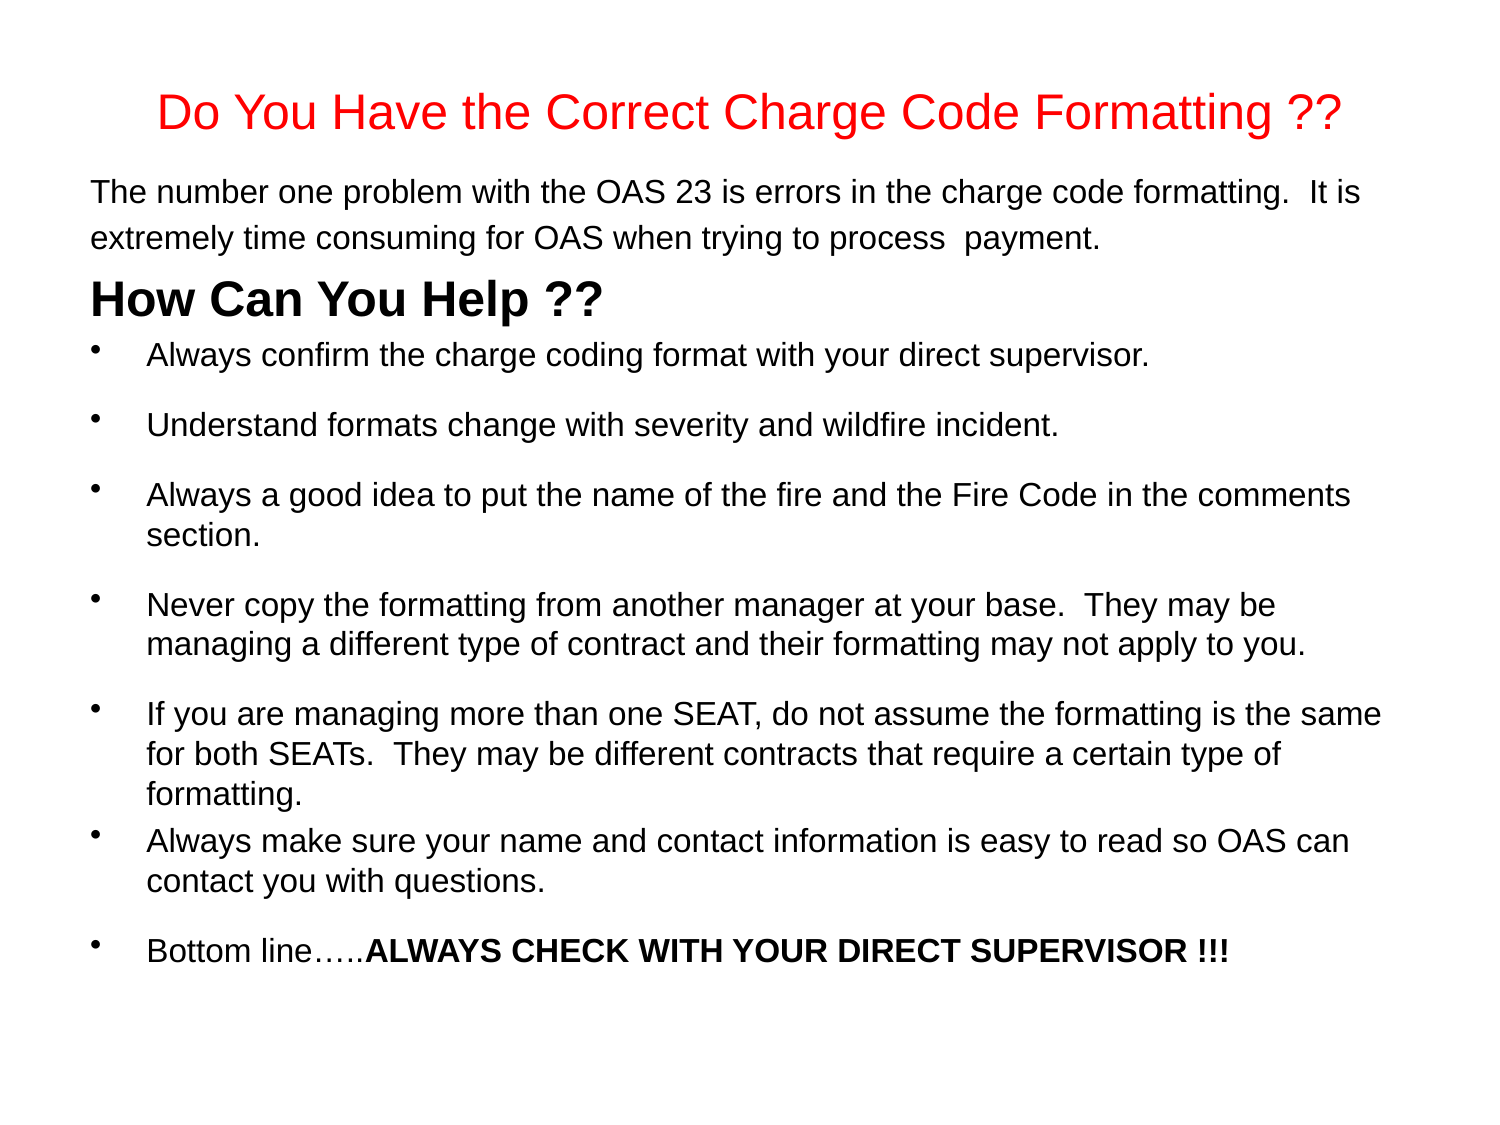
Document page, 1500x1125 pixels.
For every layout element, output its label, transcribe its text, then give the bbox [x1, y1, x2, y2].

title Do You Have the Correct Charge Code Formatting ?? [75, 45, 1425, 162]
list The number one problem with the OAS 23 is errors in the charge code formatting. It is extremely time consuming for OAS when trying to process payment. How Can You Help ?? Always confirm the charge coding format with your direct supervisor. Understand formats change with severity and wildfire incident. Always a good idea to put the name of the fire and the Fire Code in the comments section. Never copy the formatting from another manager at your base. They may be managing a different type of contract and their formatting may not apply to you. If you are managing more than one SEAT, do not assume the formatting is the same for both SEATs. They may be different contracts that require a certain type of formatting. Always make sure your name and contact information is easy to read so OAS can contact you with questions. Bottom line…..ALWAYS CHECK WITH YOUR DIRECT SUPERVISOR !!! [75, 162, 1425, 1000]
